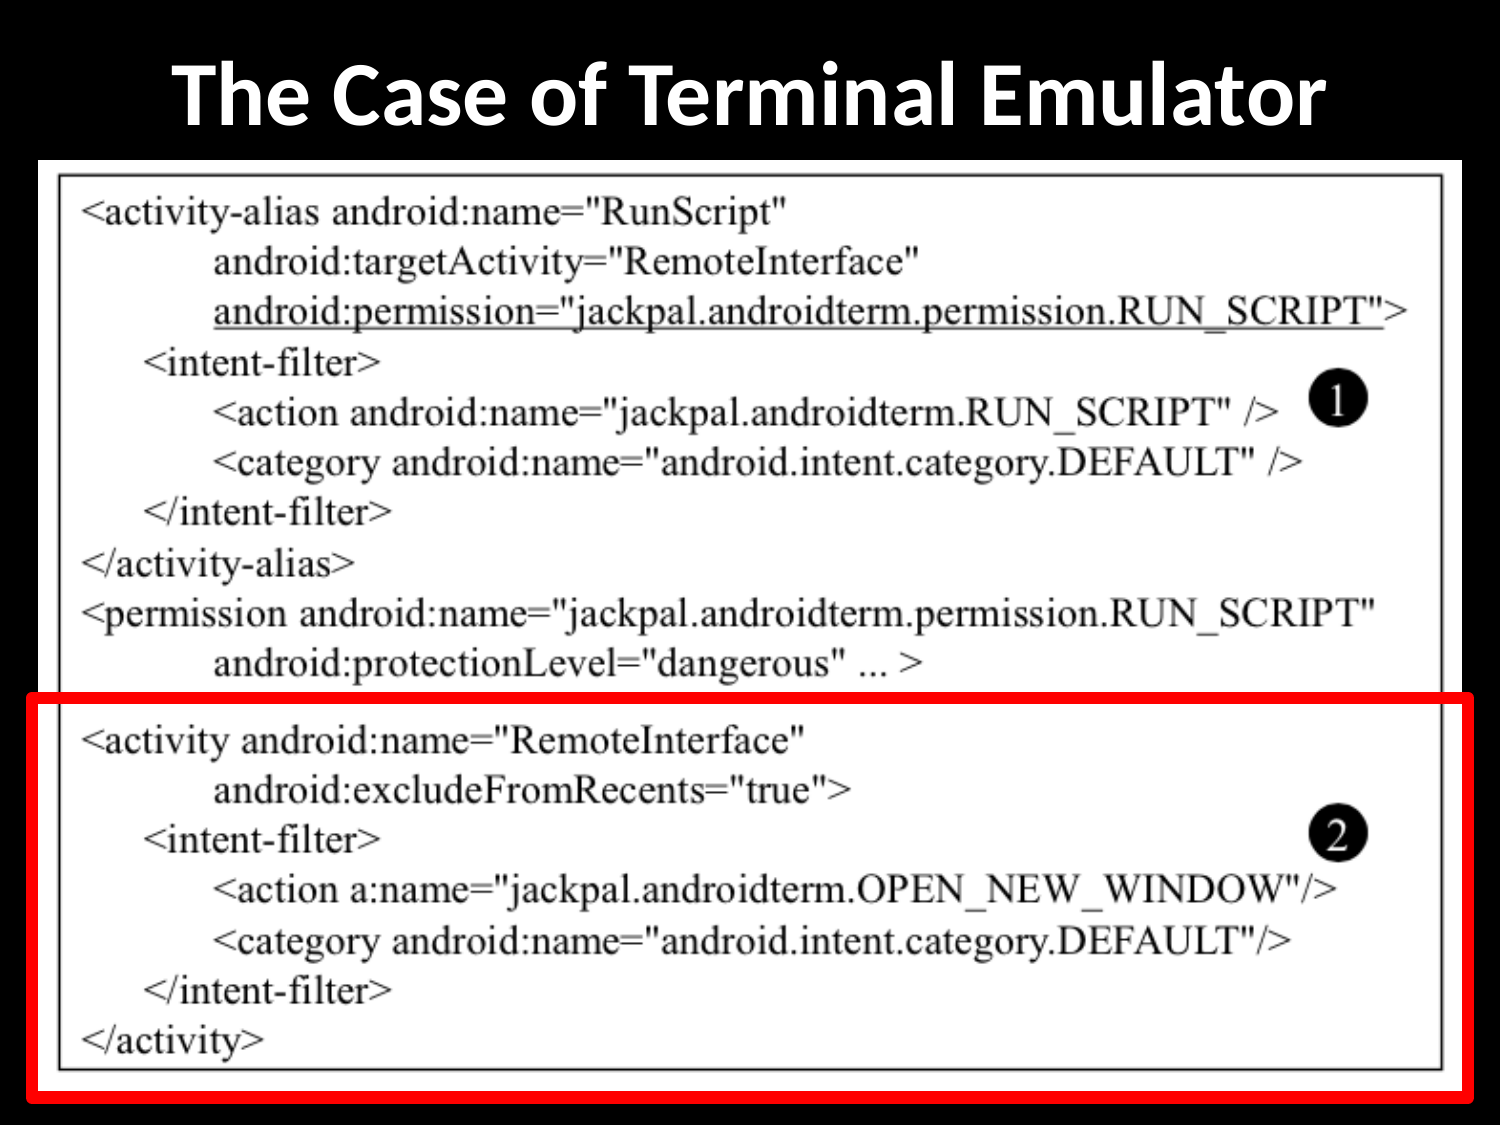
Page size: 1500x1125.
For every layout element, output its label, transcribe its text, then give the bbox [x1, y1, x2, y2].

picture [38, 160, 1462, 1092]
title The Case of Terminal Emulator [75, 0, 1425, 159]
